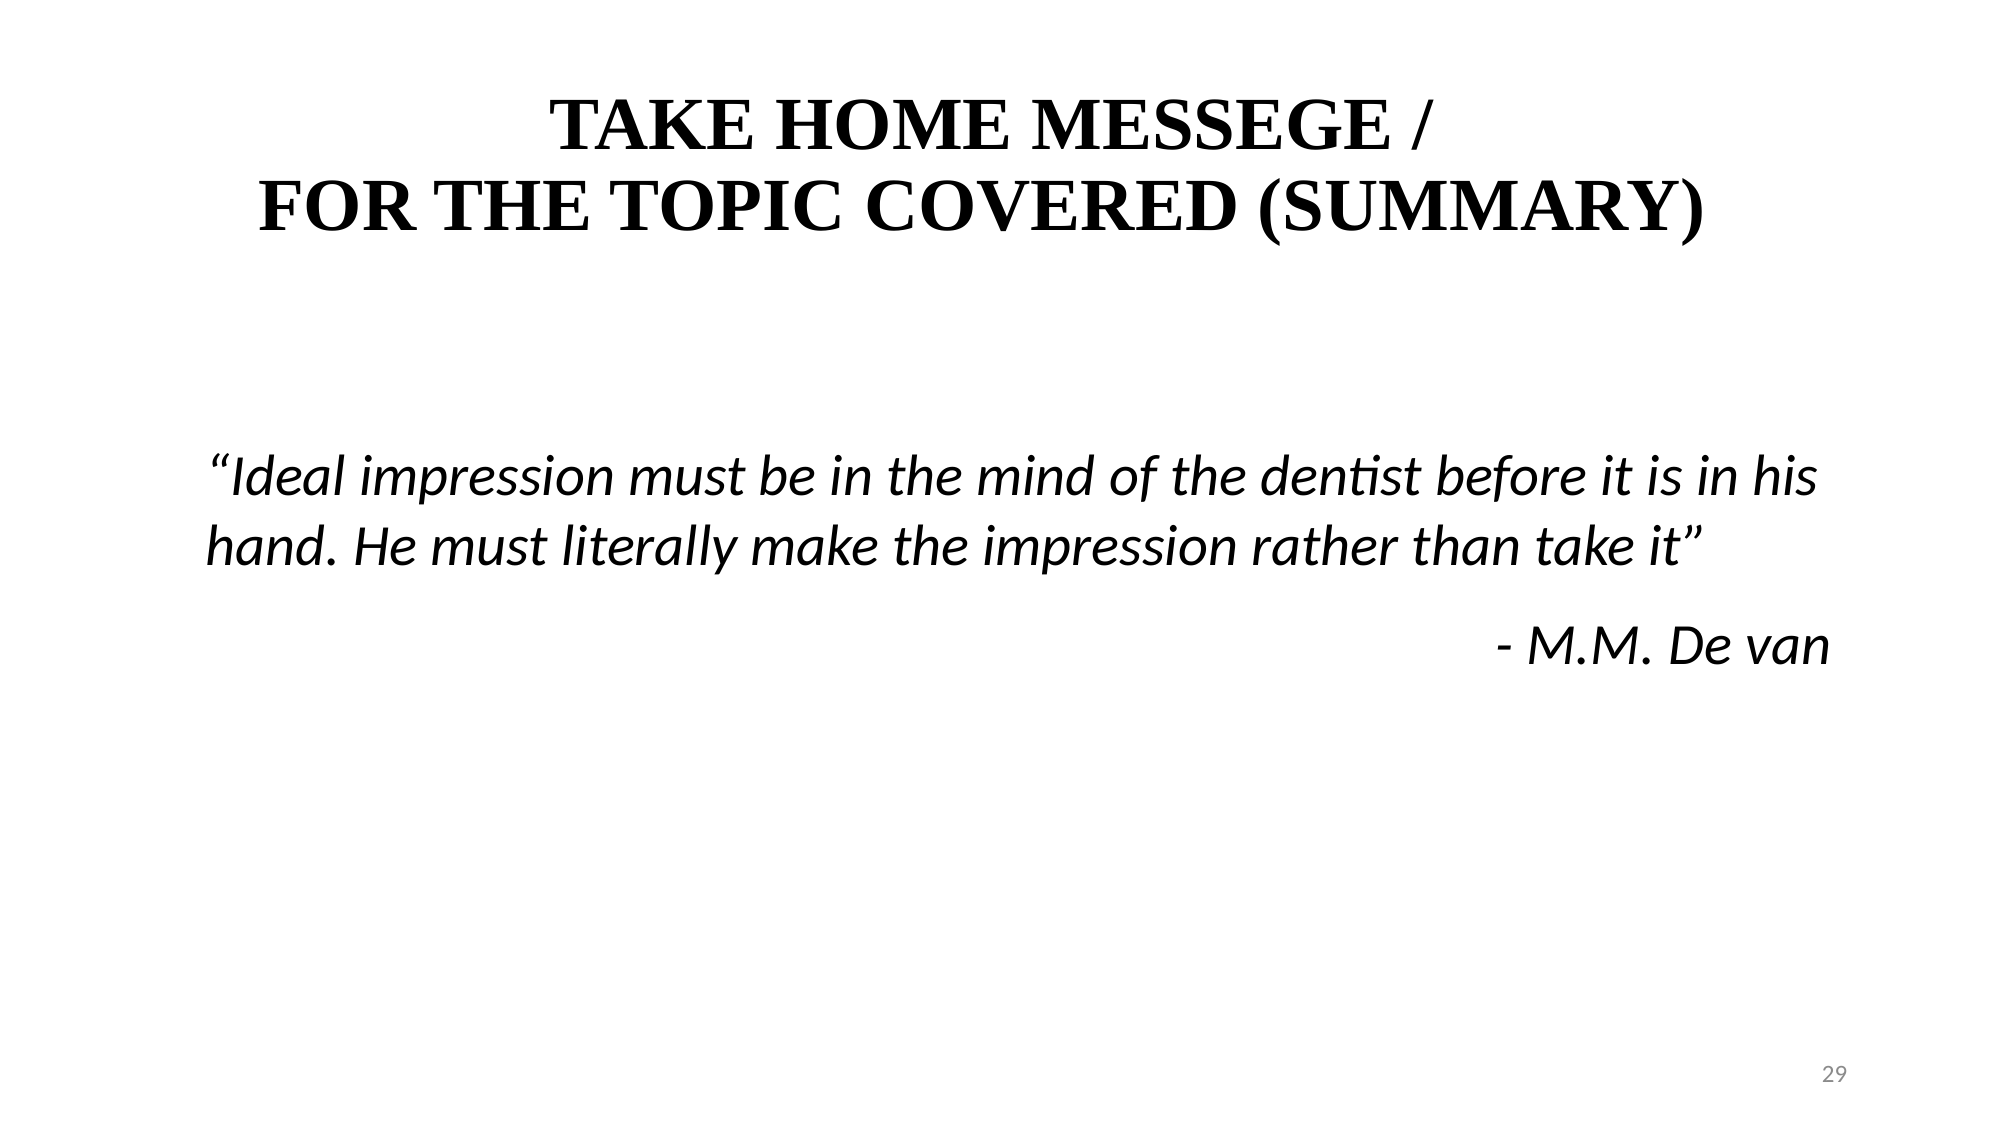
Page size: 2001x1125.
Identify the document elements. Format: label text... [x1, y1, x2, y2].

text_box “Ideal impression must be in the mind of the dentist before it is in his hand. He must literally make the impression rather than take it” - M.M. De van [191, 429, 1846, 754]
title TAKE HOME MESSEGE / FOR THE TOPIC COVERED (SUMMARY) [66, 45, 1936, 286]
slide_number 29 [1412, 1042, 1863, 1103]
